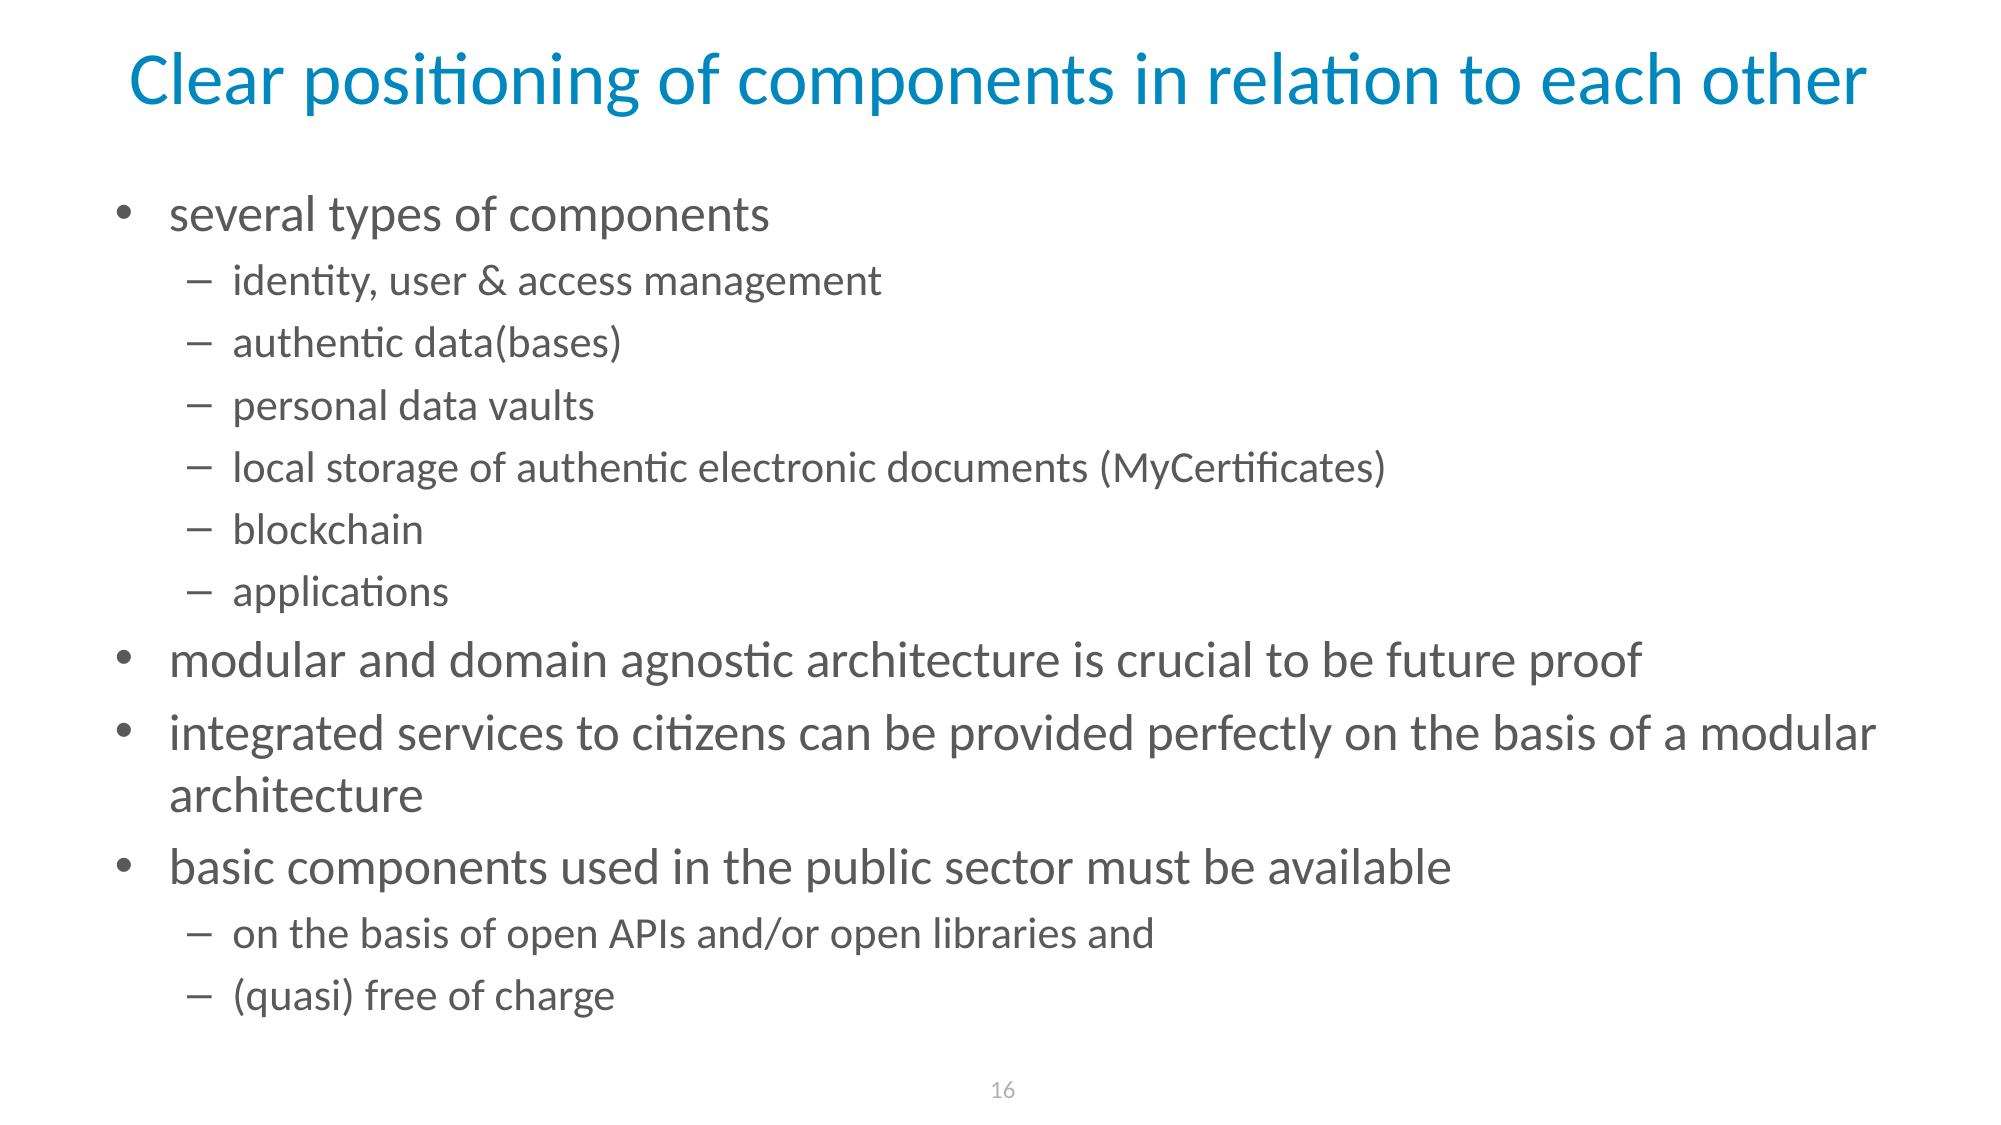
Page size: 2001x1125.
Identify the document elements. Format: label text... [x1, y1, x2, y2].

title Clear positioning of components in relation to each other [31, 0, 1969, 149]
slide_number 16 [769, 1058, 1237, 1119]
list several types of components identity, user & access management authentic data(bases) personal data vaults local storage of authentic electronic documents (MyCertificates) blockchain applications modular and domain agnostic architecture is crucial to be future proof integrated services to citizens can be provided perfectly on the basis of a modular architecture basic components used in the public sector must be available on the basis of open APIs and/or open libraries and (quasi) free of charge [99, 172, 1900, 1035]
